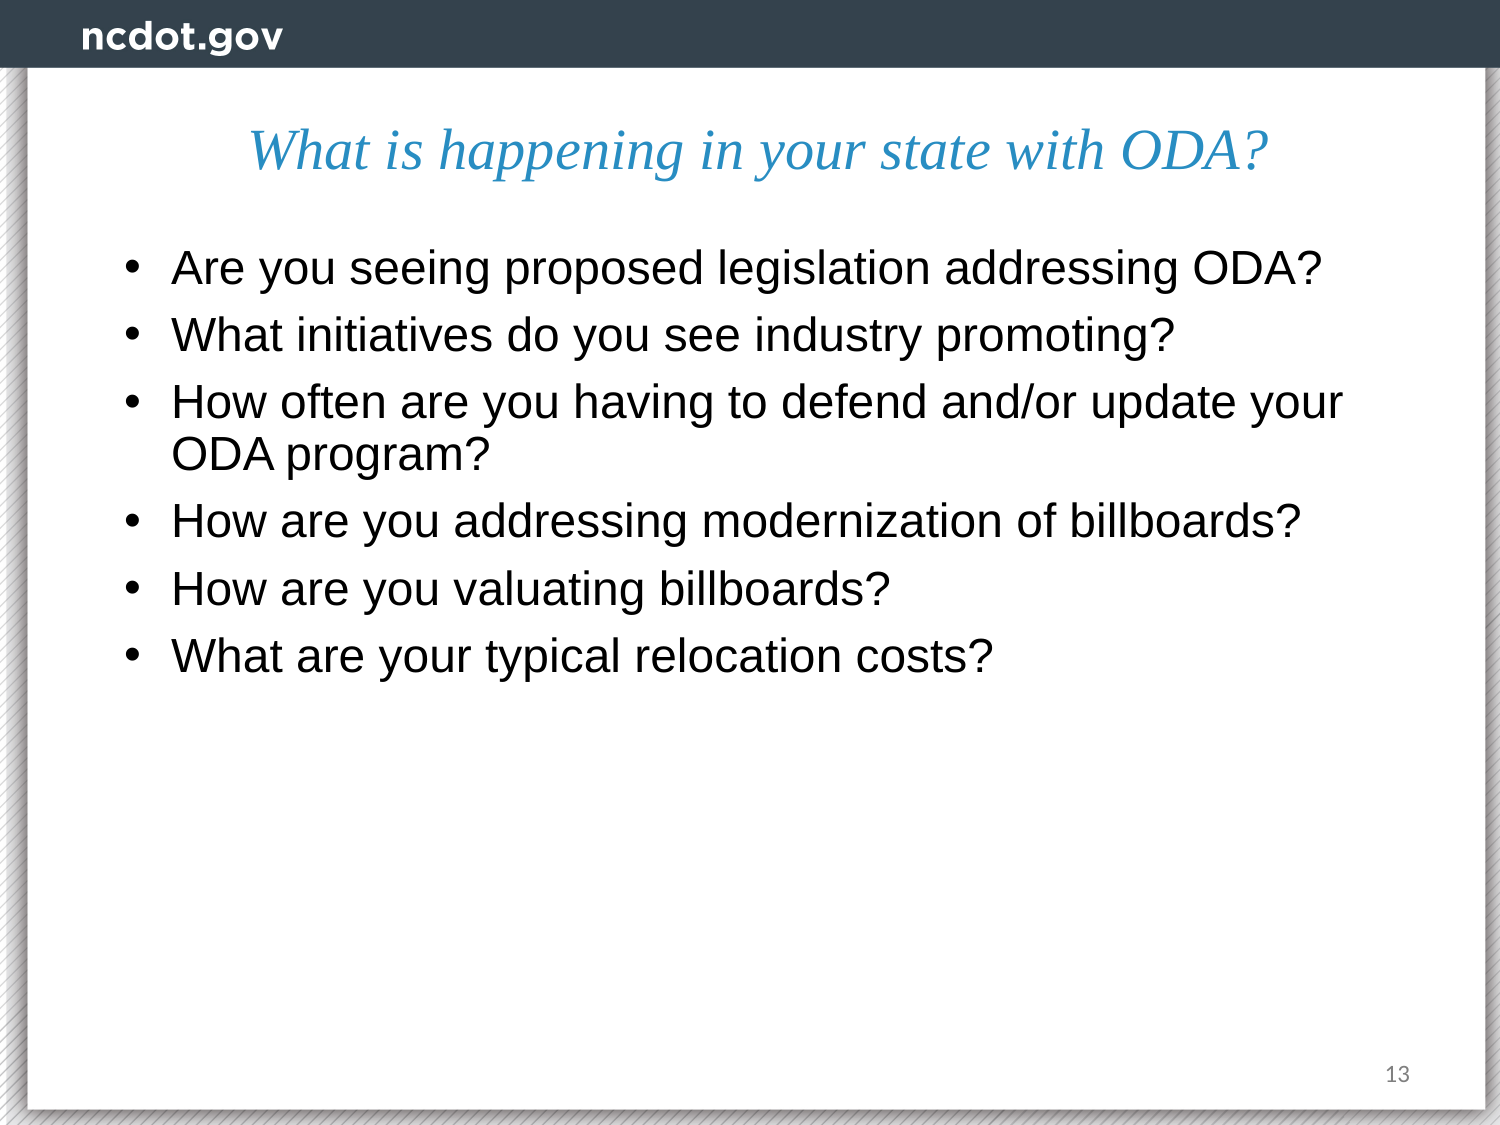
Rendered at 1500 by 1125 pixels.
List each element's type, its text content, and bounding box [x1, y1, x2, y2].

text_box Are you seeing proposed legislation addressing ODA? What initiatives do you see industry promoting? How often are you having to defend and/or update your ODA program? How are you addressing modernization of billboards? How are you valuating billboards? What are your typical relocation costs? [109, 235, 1378, 825]
text_box What is happening in your state with ODA? [48, 103, 1468, 189]
picture [0, 0, 1500, 1125]
slide_number 13 [1074, 1042, 1425, 1103]
